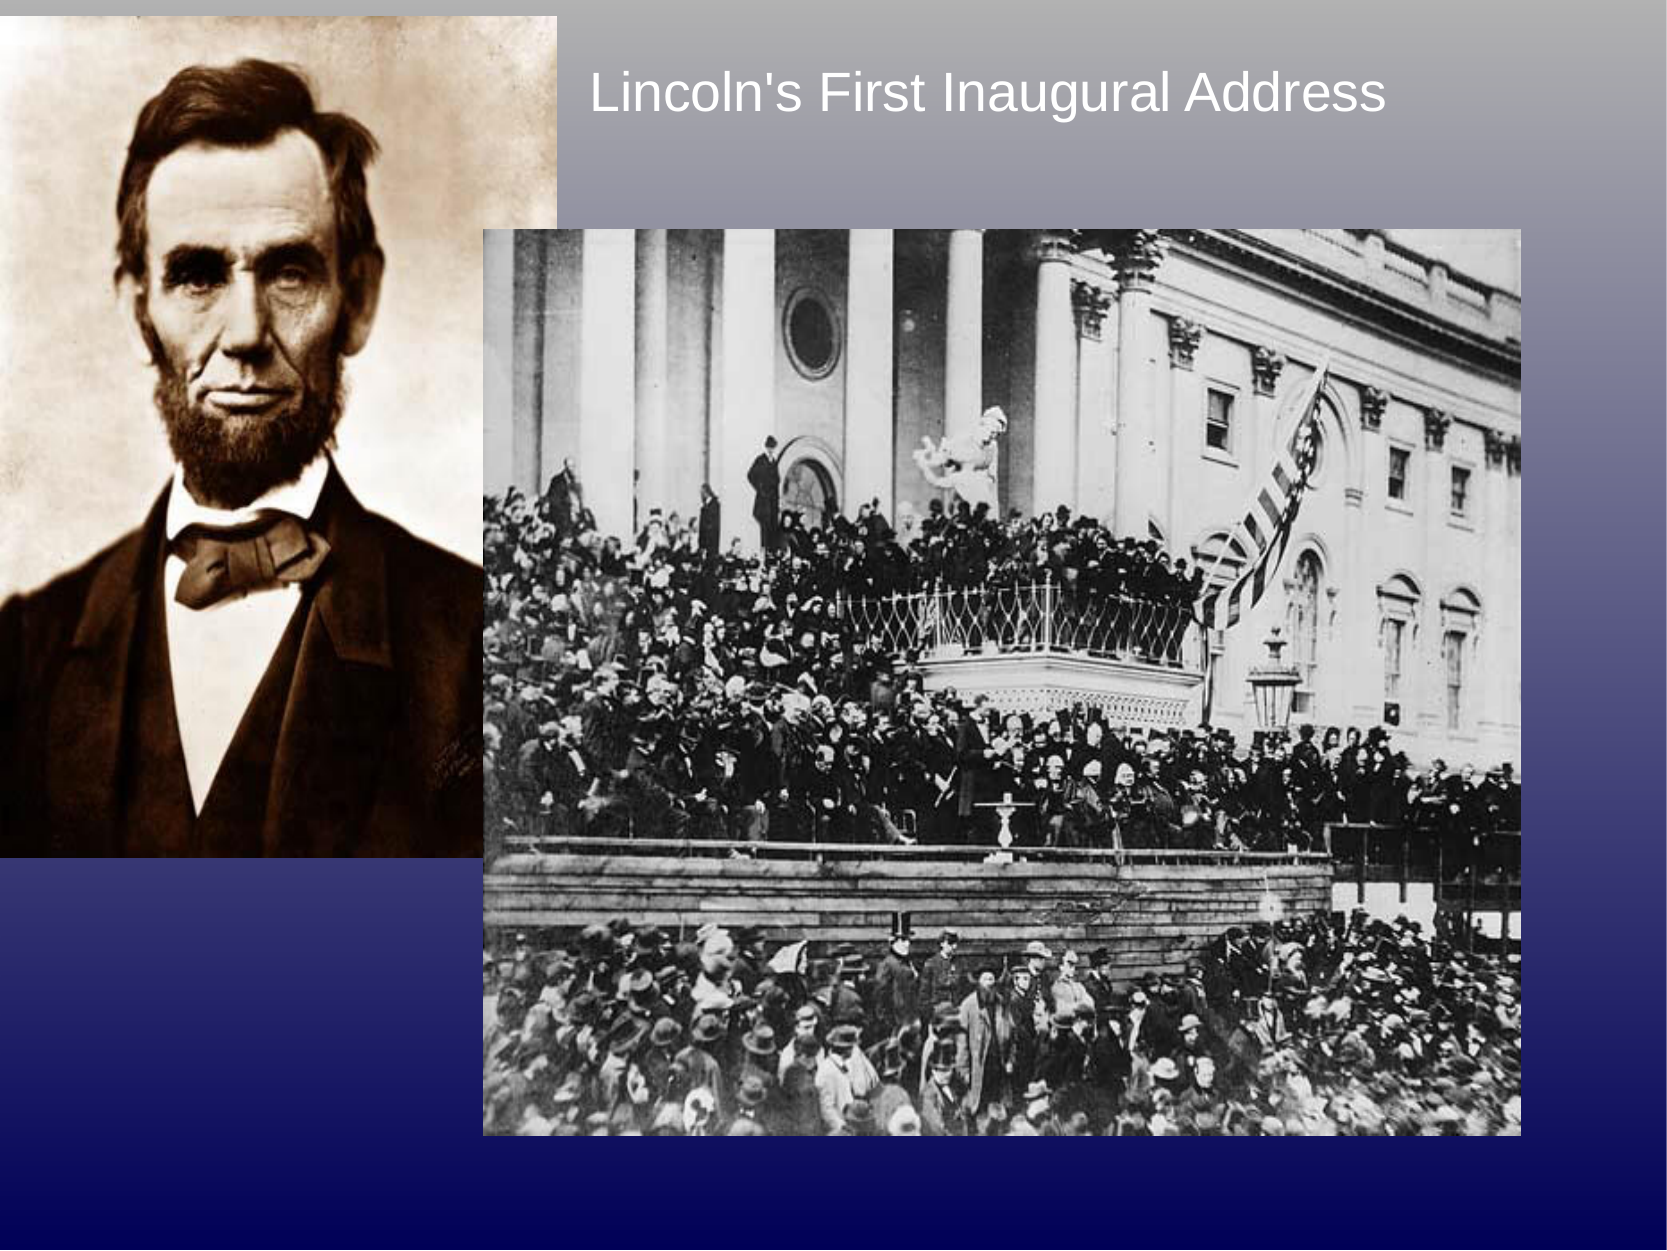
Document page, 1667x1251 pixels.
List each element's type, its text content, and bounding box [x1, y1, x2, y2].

picture [0, 0, 1667, 1250]
text_box Lincoln's First Inaugural Address [583, 49, 1430, 227]
